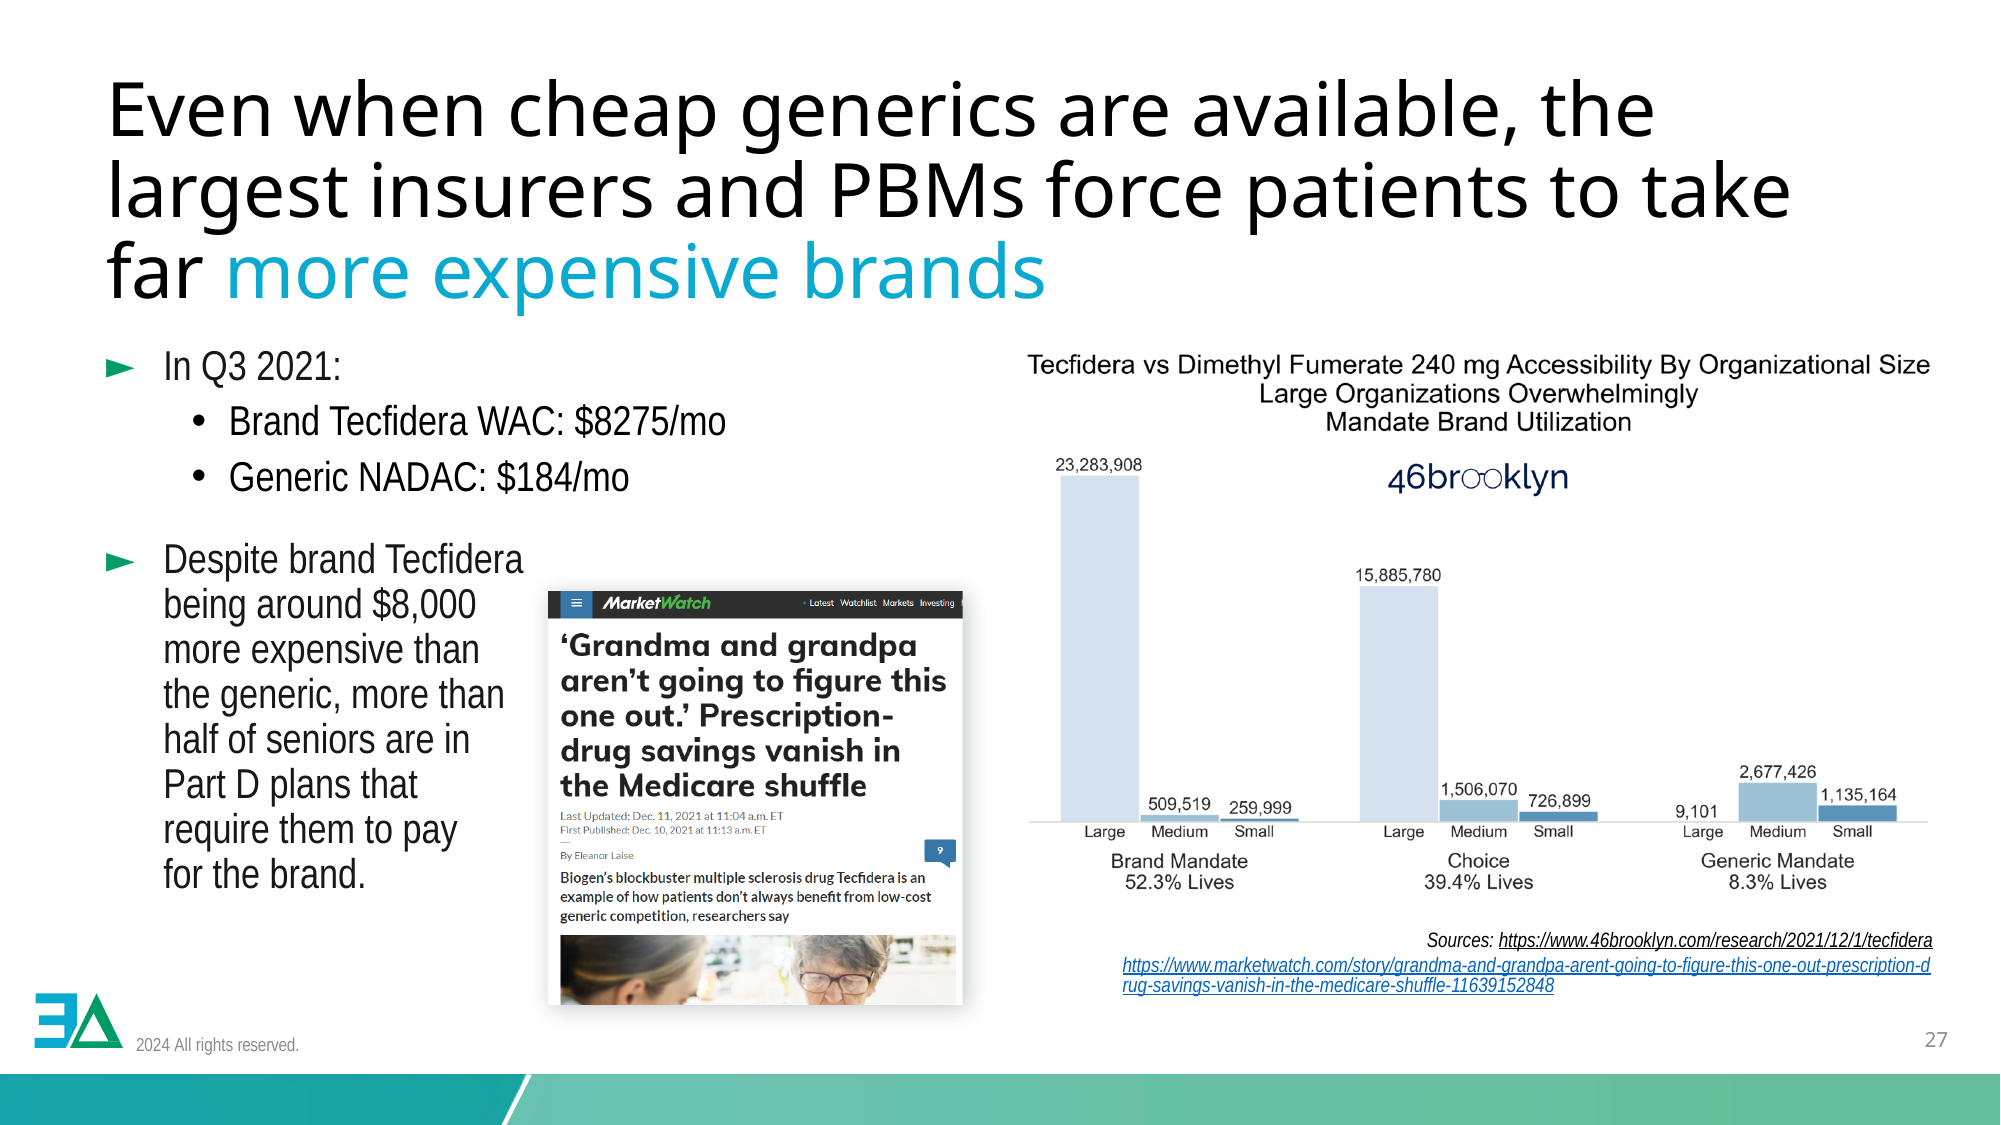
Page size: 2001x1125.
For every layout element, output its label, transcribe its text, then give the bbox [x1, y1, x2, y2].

picture [0, 1074, 526, 1125]
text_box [1017, 344, 1940, 1009]
picture [507, 1074, 2000, 1125]
picture [548, 591, 963, 1005]
list In Q3 2021: Brand Tecfidera WAC: $8275/mo Generic NADAC: $184/mo Despite brand Tecfidera being around $8,000 more expensive than the generic, more than half of seniors are in Part D plans that require them to pay for the brand. [106, 344, 776, 1040]
text_box 2024 All rights reserved. [133, 1030, 303, 1055]
title Even when cheap generics are available, the largest insurers and PBMs force patients to take far more expensive brands [106, 71, 1871, 220]
